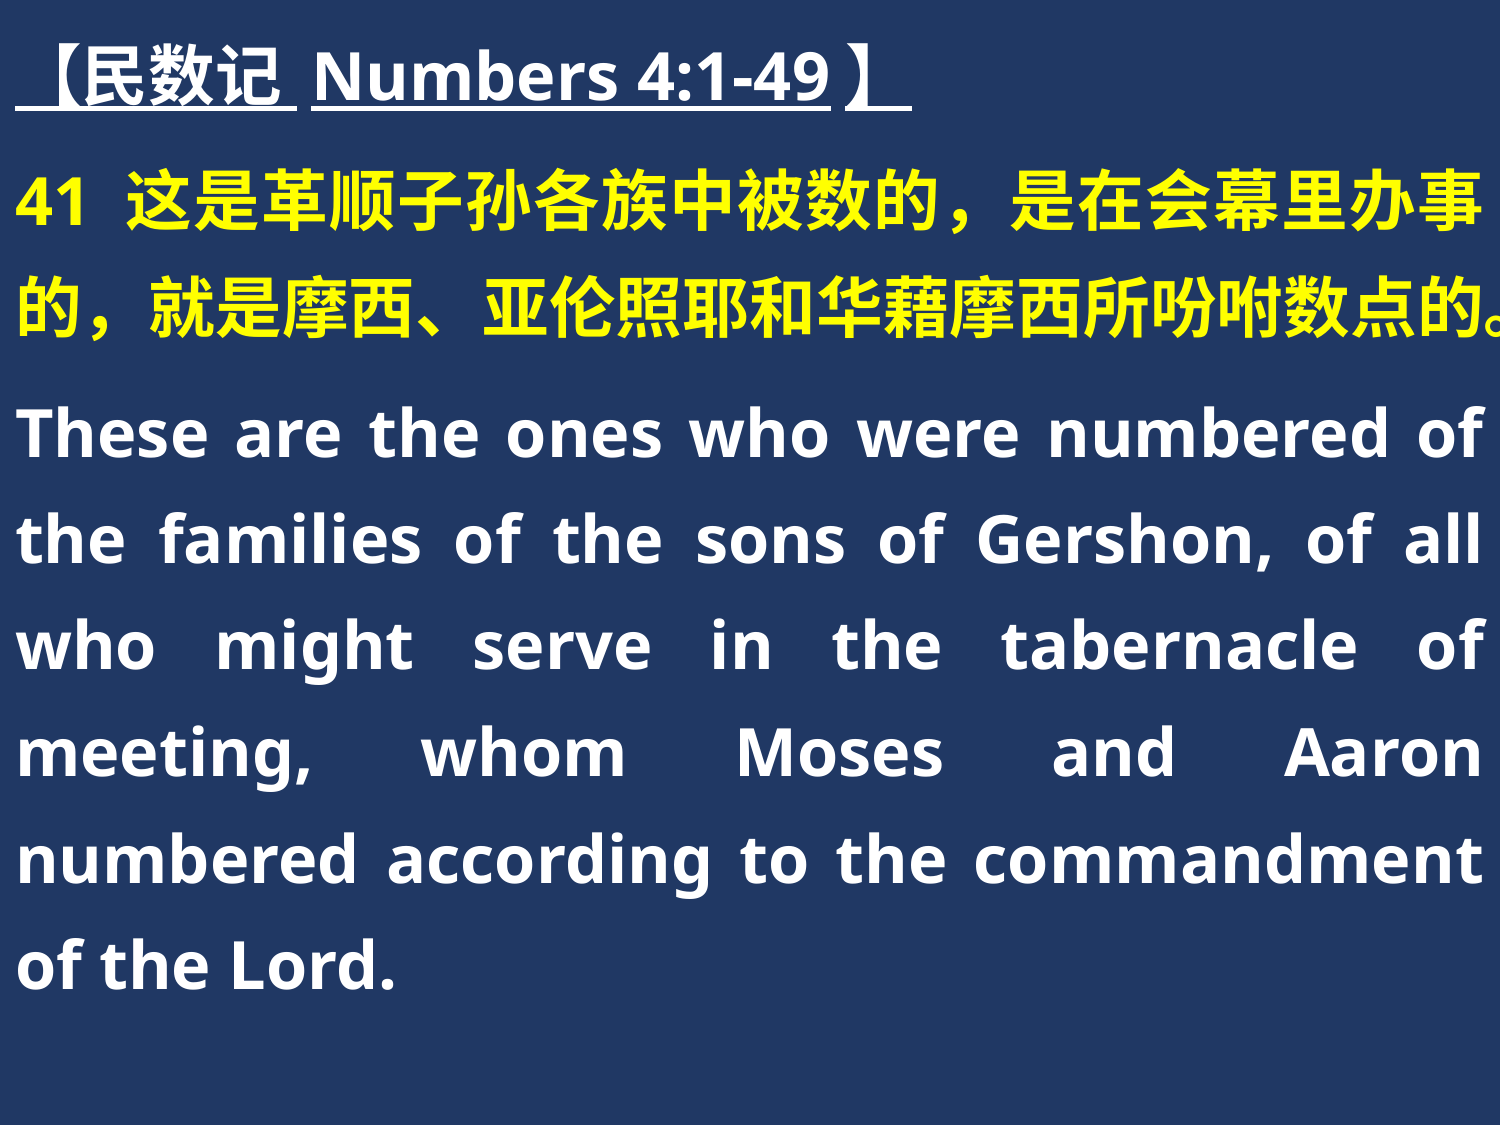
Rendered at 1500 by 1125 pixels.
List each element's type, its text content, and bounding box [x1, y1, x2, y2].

list 【民数记 Numbers 4:1-49】 41 这是革顺子孙各族中被数的，是在会幕里办事的，就是摩西、亚伦照耶和华藉摩西所吩咐数点的。 These are the ones who were numbered of the families of the sons of Gershon, of all who might serve in the tabernacle of meeting, whom Moses and Aaron numbered according to the commandment of the Lord. [0, 0, 1500, 1125]
